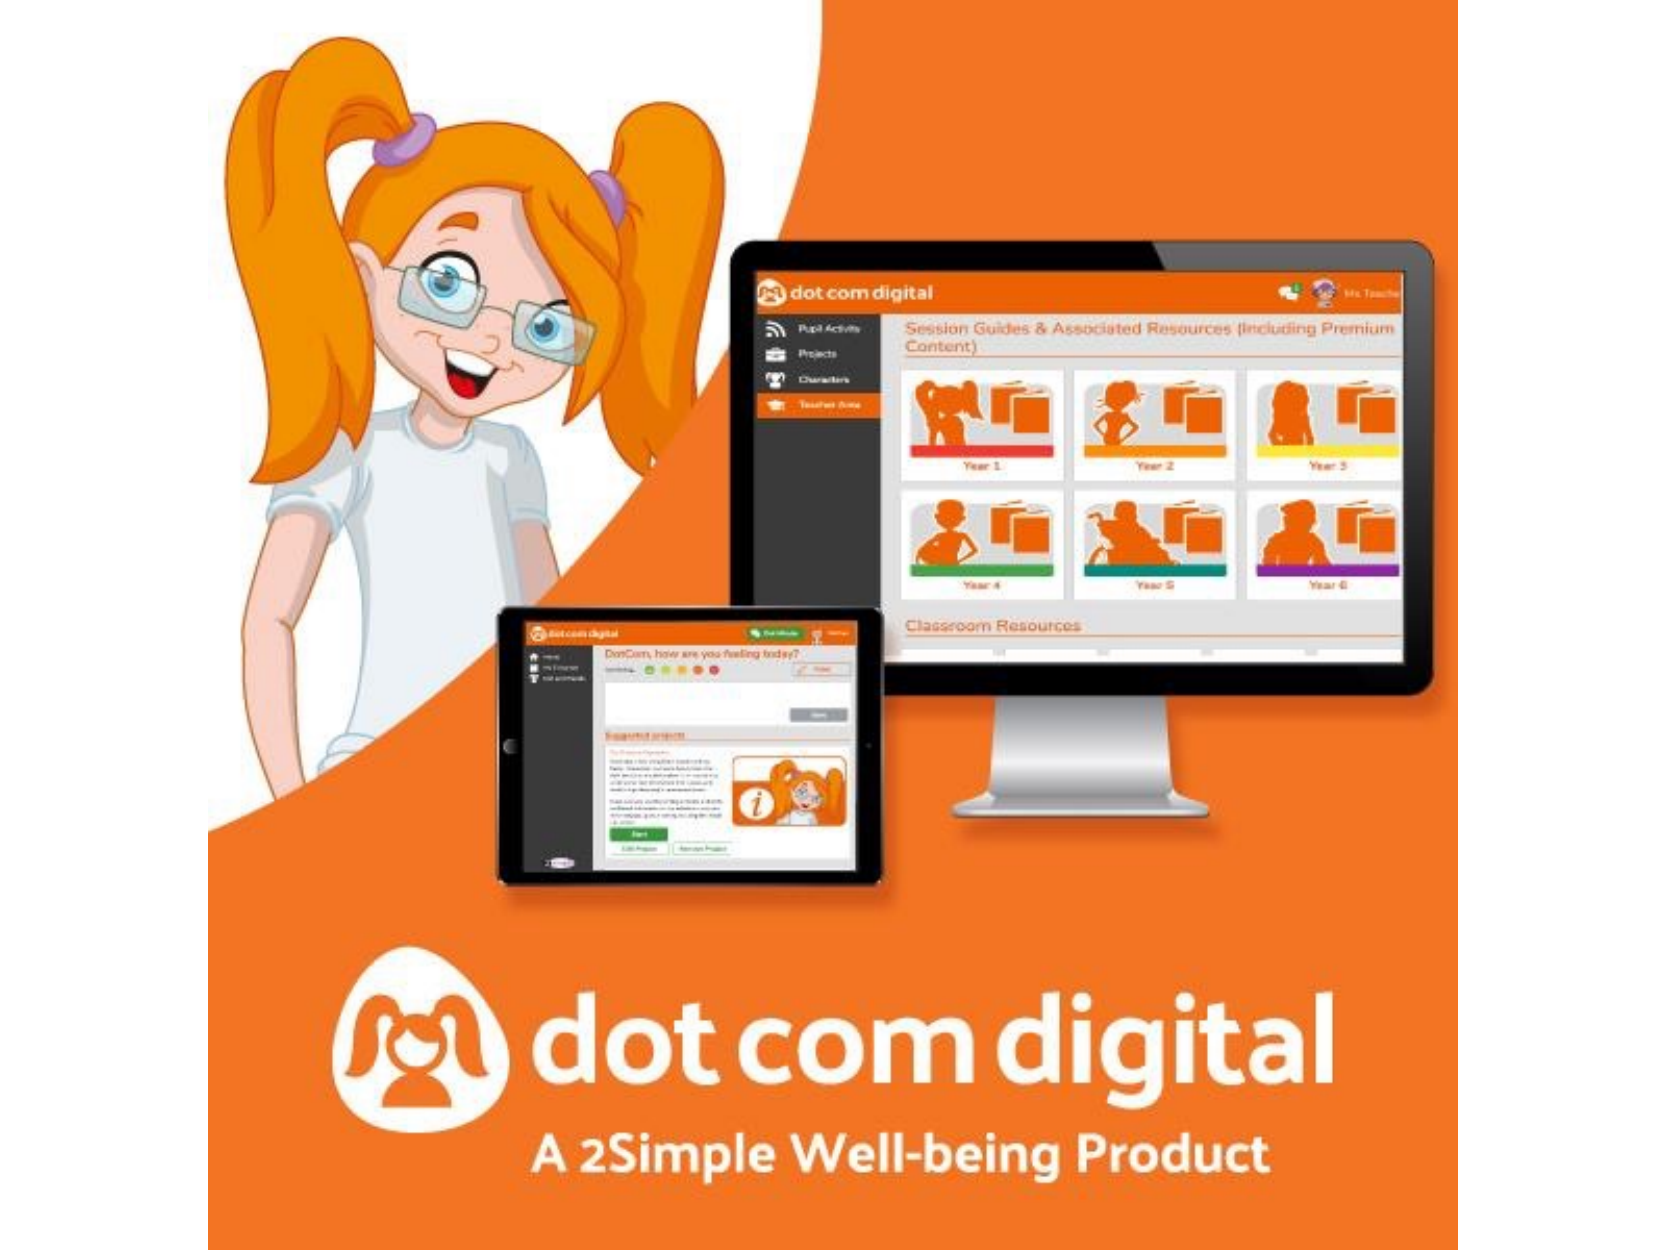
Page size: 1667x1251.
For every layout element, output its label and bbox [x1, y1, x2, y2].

picture [208, 0, 1459, 1250]
